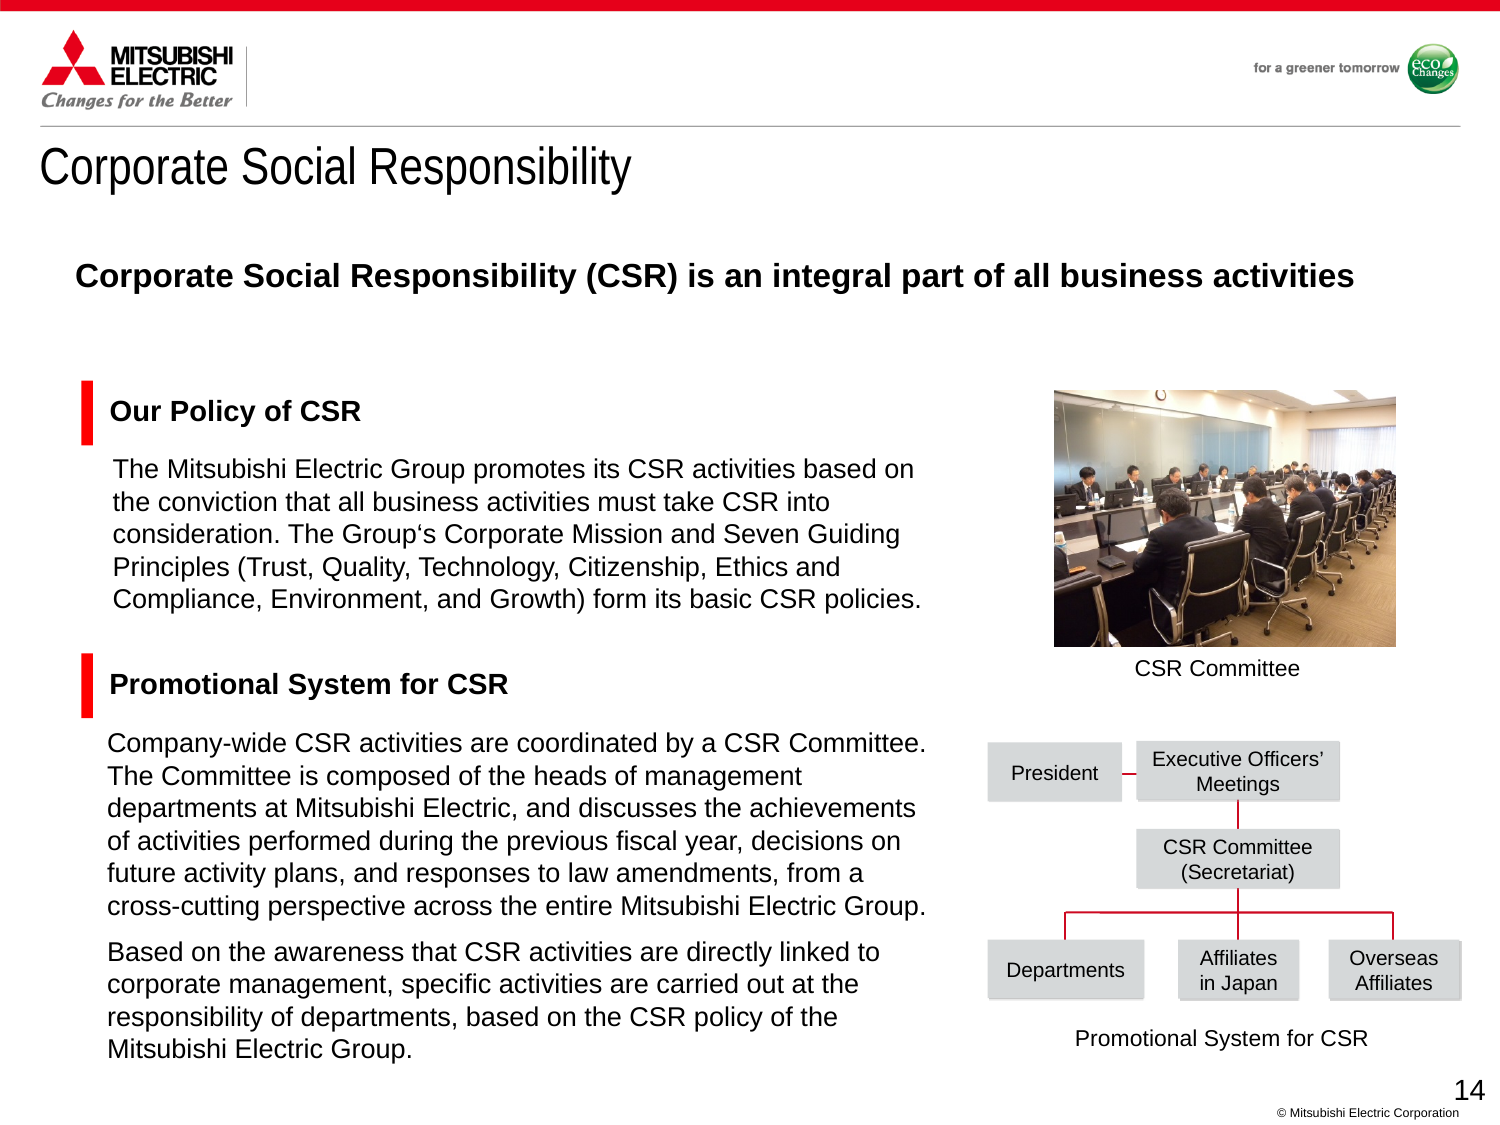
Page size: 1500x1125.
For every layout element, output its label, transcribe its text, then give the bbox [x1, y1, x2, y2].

text_box Affiliates in Japan [1178, 939, 1300, 999]
picture [0, 0, 1500, 1125]
text_box Corporate Social Responsibility [24, 124, 1500, 203]
text_box Executive Officers’ Meetings [1136, 740, 1340, 800]
text_box Departments [987, 939, 1145, 999]
text_box The Mitsubishi Electric Group promotes its CSR activities based on the conviction that all business activities must take CSR into consideration. The Group‘s Corporate Mission and Seven Guiding Principles (Trust, Quality, Technology, Citizenship, Ethics and Compliance, Environment, and Growth) form its basic CSR policies. [97, 444, 964, 622]
text_box CSR Committee (Secretariat) [1243, 828, 1340, 888]
text_box Corporate Social Responsibility (CSR) is an integral part of all business activities [60, 246, 1454, 302]
text_box [81, 380, 93, 446]
text_box Our Policy of CSR [94, 384, 377, 435]
text_box Promotional System for CSR [1060, 1015, 1384, 1059]
text_box [81, 653, 93, 719]
text_box Overseas Affiliates [1328, 939, 1460, 999]
text_box CSR Committee [1119, 655, 1316, 689]
text_box Company-wide CSR activities are coordinated by a CSR Committee. The Committee is composed of the heads of management departments at Mitsubishi Electric, and discusses the achievements of activities performed during the previous fiscal year, decisions on future activity plans, and responses to law amendments, from a cross-cutting perspective across the entire Mitsubishi Electric Group. Based on the awareness that CSR activities are directly linked to corporate management, specific activities are carried out at the responsibility of departments, based on the CSR policy of the Mitsubishi Electric Group. [92, 718, 958, 1072]
text_box CSR Committee (Secretariat) [1136, 828, 1233, 888]
text_box President [987, 742, 1122, 802]
text_box Promotional System for CSR [94, 658, 524, 708]
